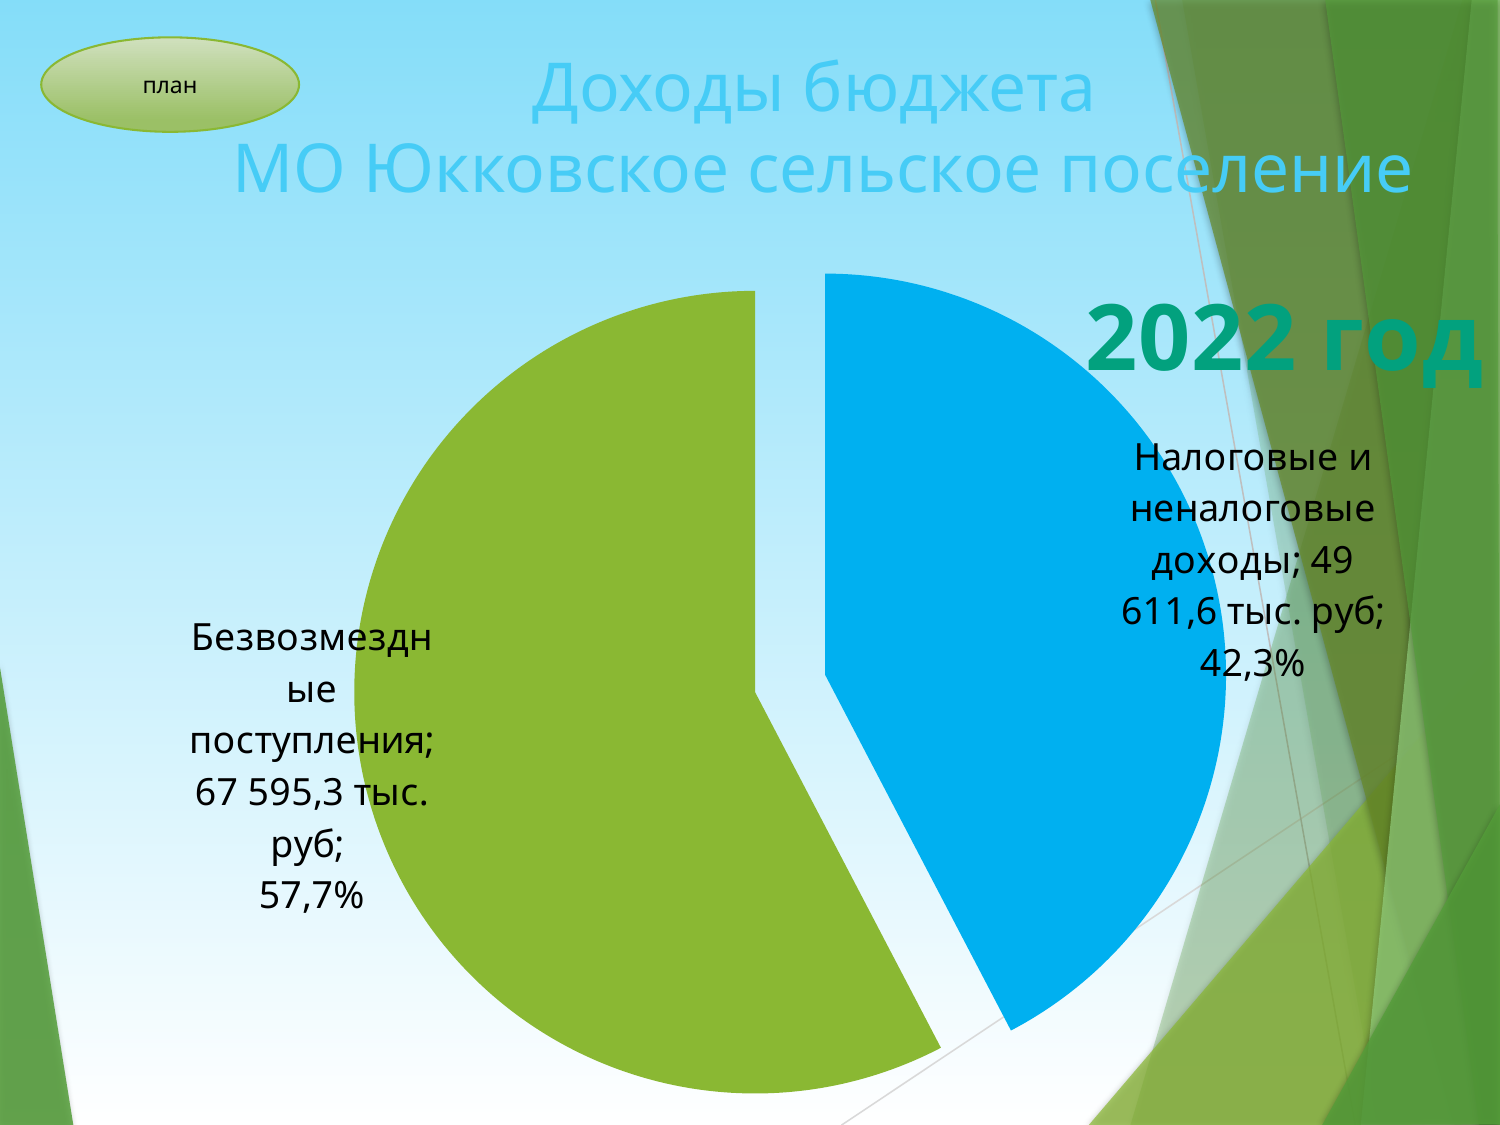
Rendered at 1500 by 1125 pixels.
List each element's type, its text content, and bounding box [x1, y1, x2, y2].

title Доходы бюджета МО Юкковское сельское поселение [213, 36, 1434, 227]
text_box план [40, 36, 301, 133]
chart [0, 228, 1500, 1122]
